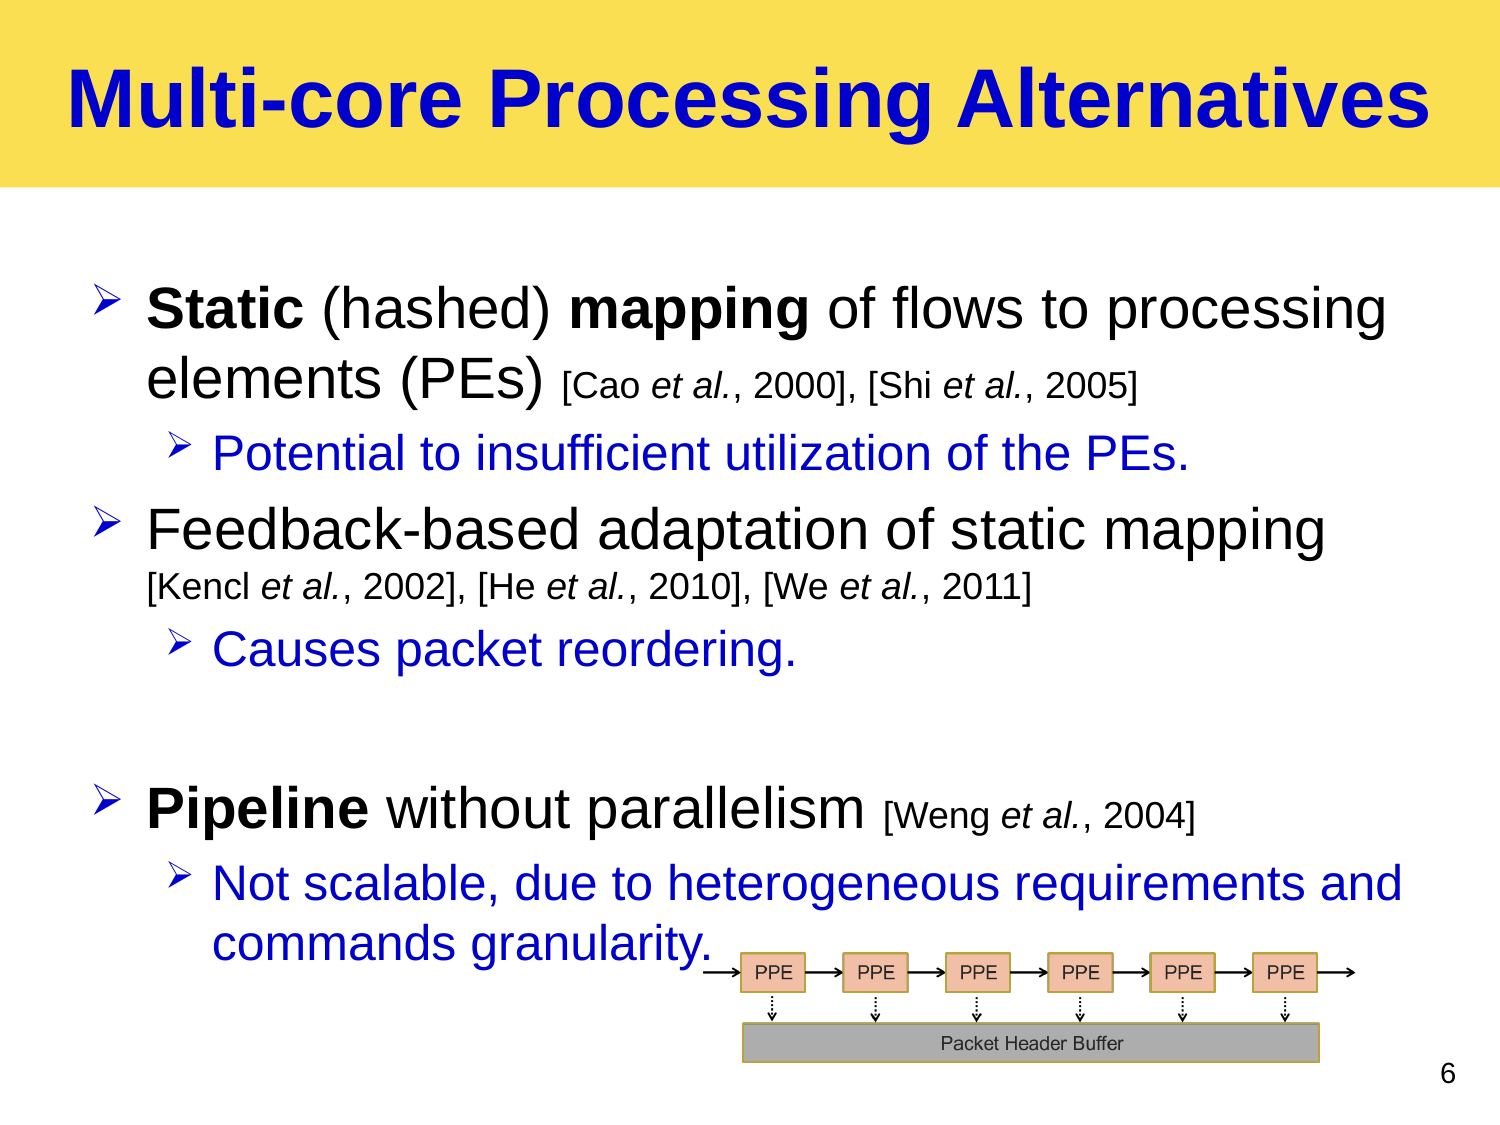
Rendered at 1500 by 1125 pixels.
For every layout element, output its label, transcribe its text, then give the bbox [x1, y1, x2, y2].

list Static (hashed) mapping of flows to processing elements (PEs) [Cao et al., 2000], [Shi et al., 2005] Potential to insufficient utilization of the PEs. Feedback-based adaptation of static mapping [Kencl et al., 2002], [He et al., 2010], [We et al., 2011] Causes packet reordering. Pipeline without parallelism [Weng et al., 2004] Not scalable, due to heterogeneous requirements and commands granularity. [74, 262, 1426, 1006]
title Multi-core Processing Alternatives [0, 0, 1500, 188]
picture [702, 952, 1365, 1066]
slide_number 6 [1424, 1046, 1500, 1125]
